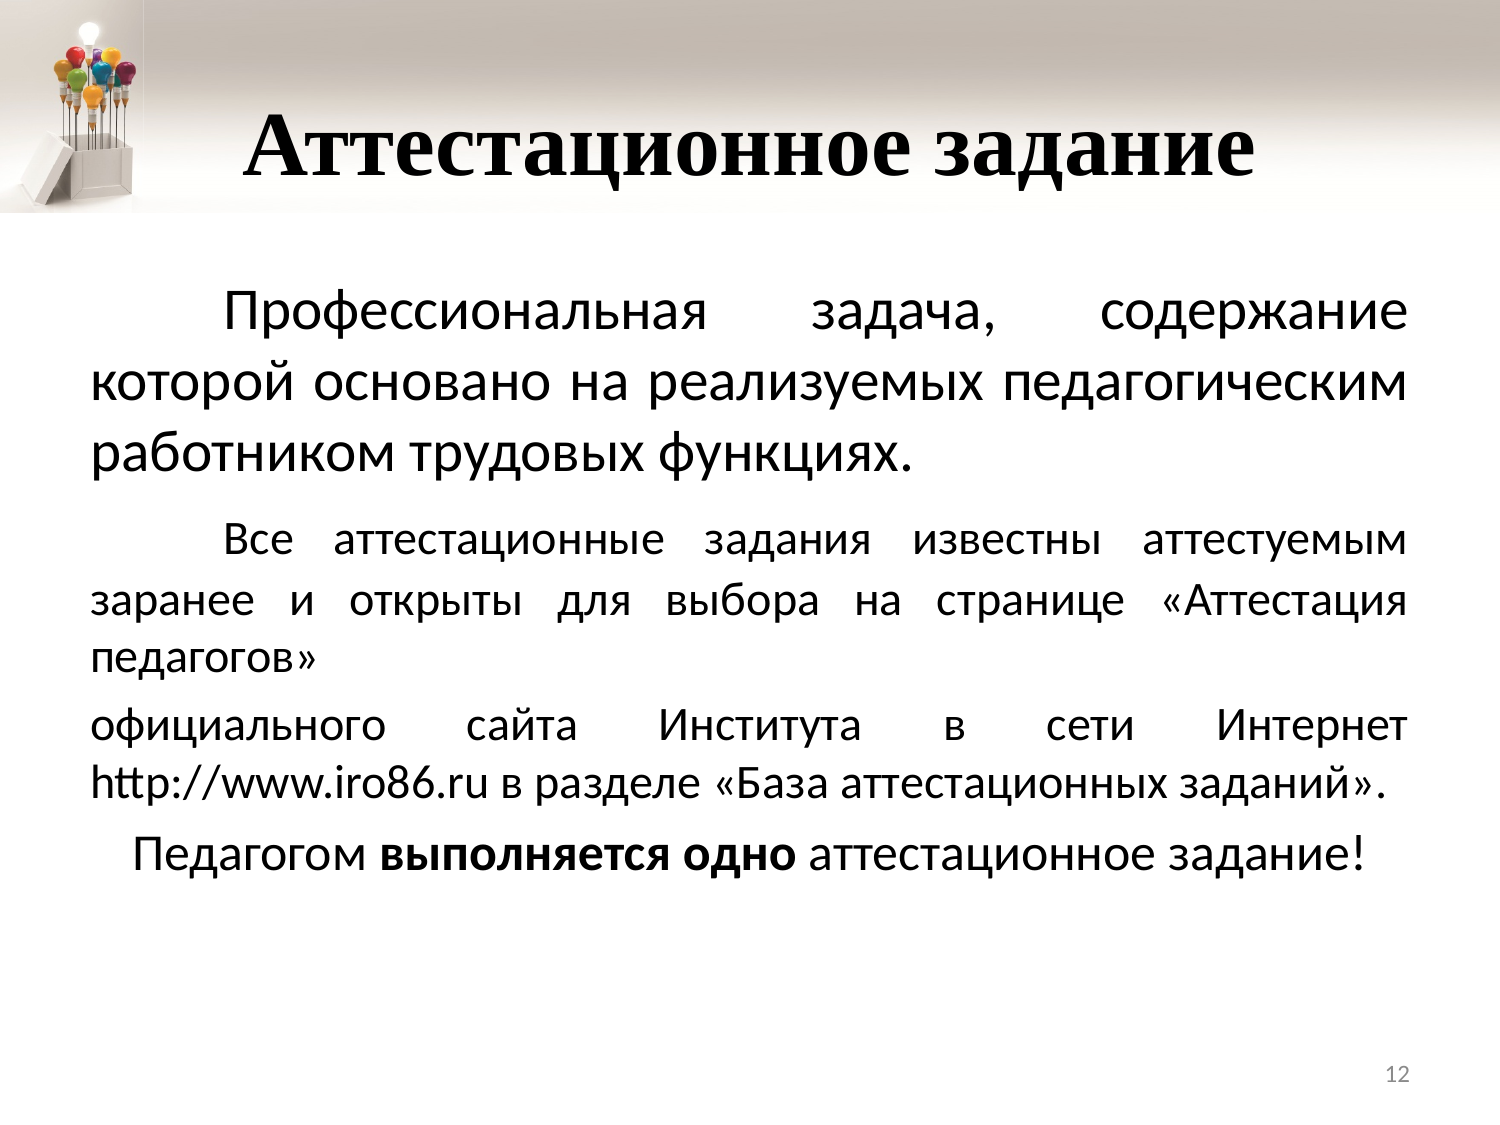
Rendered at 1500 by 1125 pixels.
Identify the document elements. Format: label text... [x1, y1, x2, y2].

list Профессиональная задача, содержание которой основано на реализуемых педагогическим работником трудовых функциях. Все аттестационные задания известны аттестуемым заранее и открыты для выбора на странице «Аттестация педагогов» официального сайта Института в сети Интернет http://www.iro86.ru в разделе «База аттестационных заданий». Педагогом выполняется одно аттестационное задание! [75, 262, 1425, 1005]
slide_number 12 [1074, 1042, 1425, 1103]
picture [0, 0, 1500, 213]
title Аттестационное задание [75, 45, 1425, 233]
